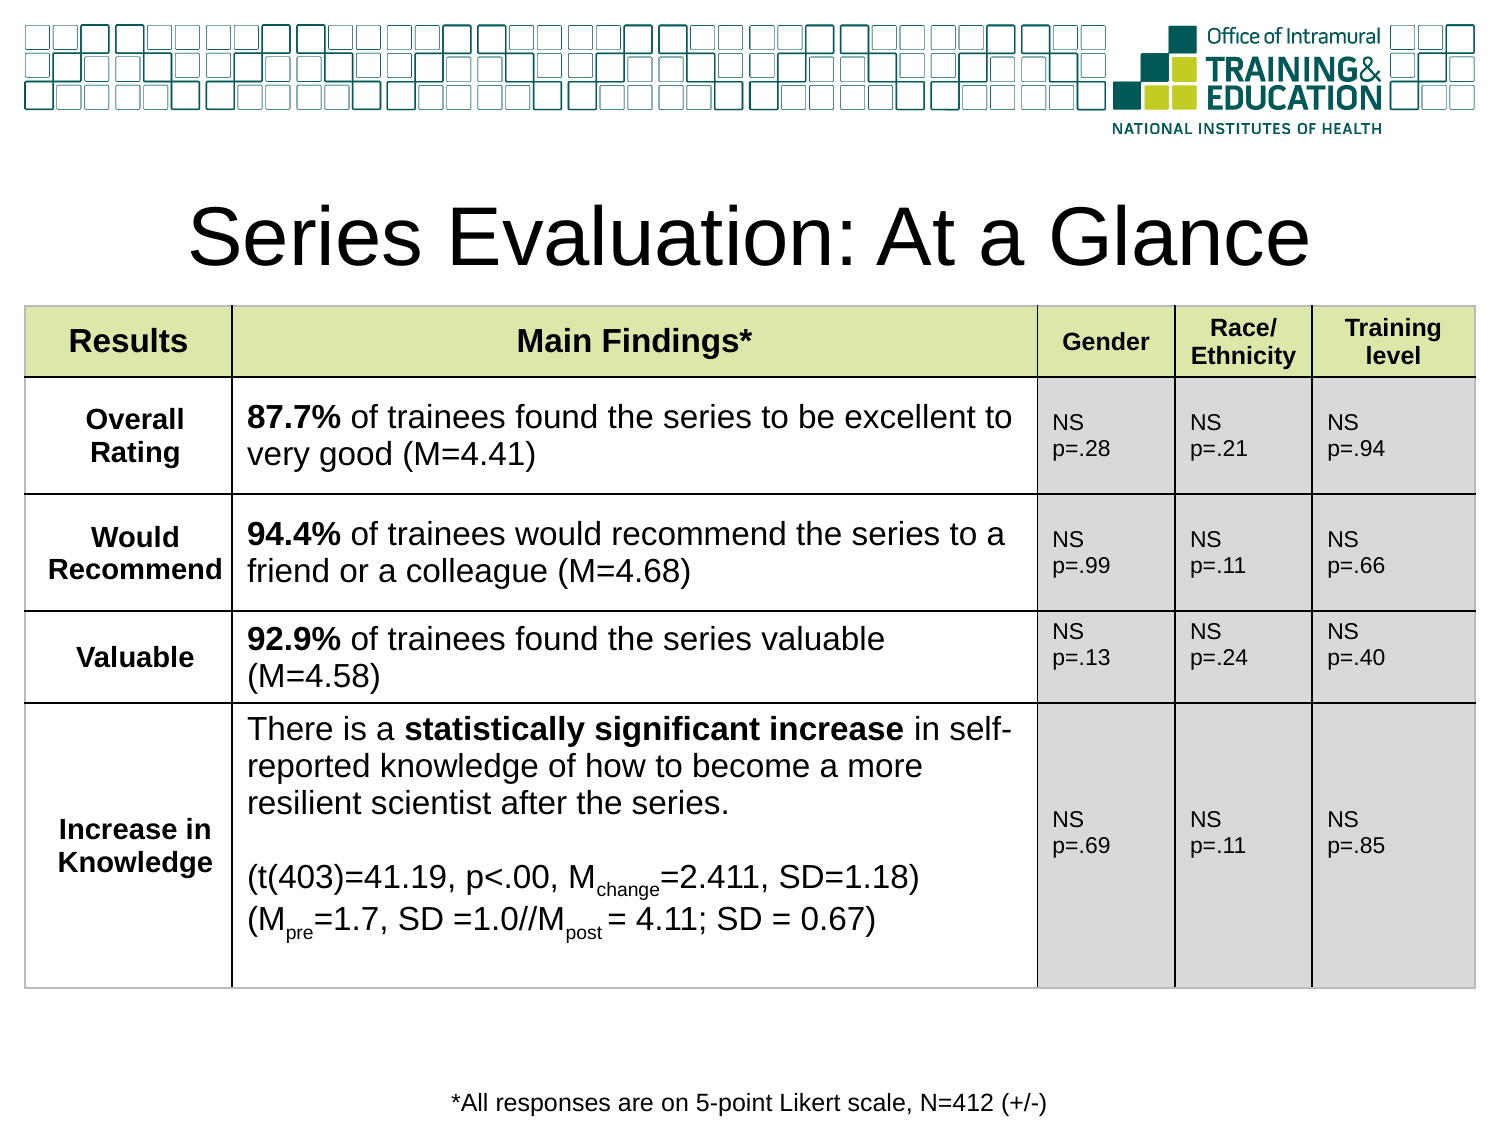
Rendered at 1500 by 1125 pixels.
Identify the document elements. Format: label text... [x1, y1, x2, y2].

table_cell NS p=.94 [1313, 378, 1474, 493]
table_cell NS p=.11 [1176, 495, 1311, 610]
table_header Race/ Ethnicity [1176, 307, 1311, 376]
table_header Gender [1038, 307, 1174, 376]
table_cell NS p=.13 [1038, 612, 1174, 702]
table_cell NS p=.85 [1313, 704, 1474, 987]
table_cell NS p=.40 [1313, 612, 1474, 702]
table_cell Overall Rating [26, 378, 231, 493]
table_cell Valuable [26, 612, 231, 702]
table_cell NS p=.99 [1038, 495, 1174, 610]
table_cell NS p=.28 [1038, 378, 1174, 493]
table_cell Would Recommend [26, 495, 231, 610]
table_cell NS p=.11 [1176, 704, 1311, 987]
table_cell NS p=.21 [1176, 378, 1311, 493]
table_cell 92.9% of trainees found the series valuable (M=4.58) [233, 612, 1037, 702]
picture [24, 24, 1475, 134]
table_header Results [26, 307, 231, 376]
table_cell 94.4% of trainees would recommend the series to a friend or a colleague (M=4.68) [233, 495, 1037, 610]
table_header Main Findings* [233, 307, 1037, 376]
table_cell NS p=.69 [1038, 704, 1174, 987]
table_cell NS p=.66 [1313, 495, 1474, 610]
title Series Evaluation: At a Glance [75, 174, 1425, 305]
table_header Training level [1313, 307, 1474, 376]
table_cell 87.7% of trainees found the series to be excellent to very good (M=4.41) [233, 378, 1037, 493]
table_cell There is a statistically significant increase in self-reported knowledge of how to become a more resilient scientist after the series. (t(403)=41.19, p<.00, Mchange=2.411, SD=1.18) (Mpre=1.7, SD =1.0//Mpost = 4.11; SD = 0.67) [233, 704, 1037, 987]
table_cell NS p=.24 [1176, 612, 1311, 702]
table_cell Increase in Knowledge [26, 704, 231, 987]
text_box *All responses are on 5-point Likert scale, N=412 (+/-) [74, 1079, 1425, 1125]
